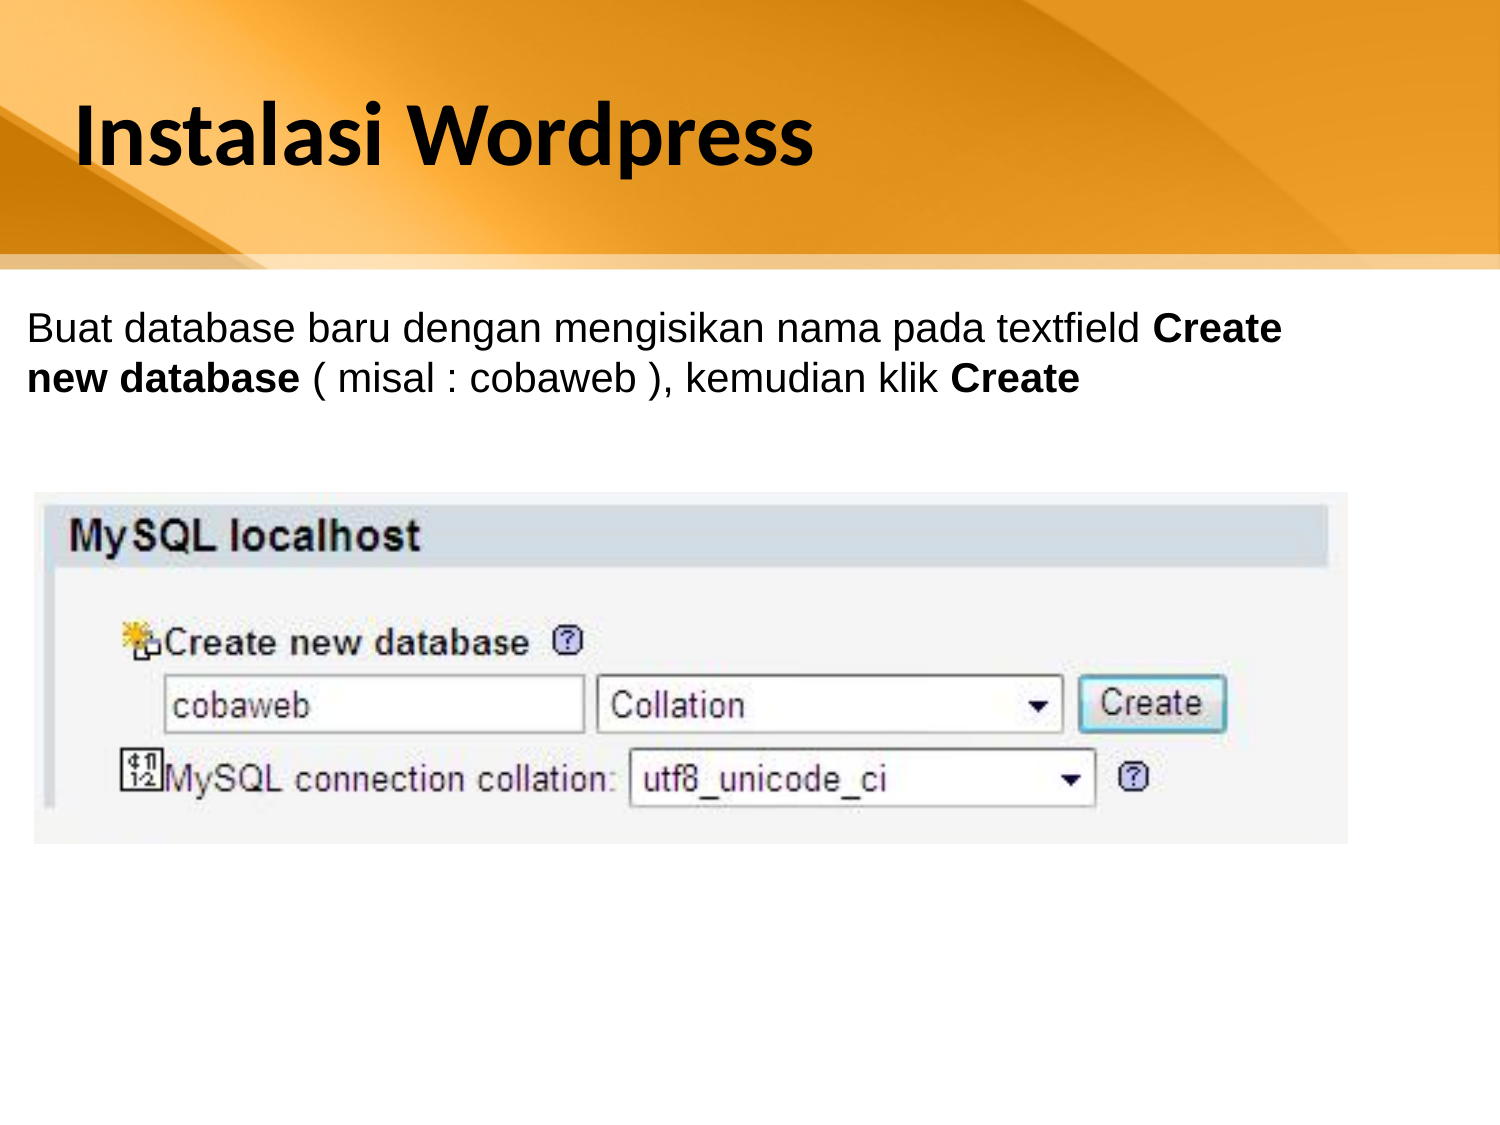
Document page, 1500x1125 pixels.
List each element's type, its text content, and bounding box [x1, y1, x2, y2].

title Instalasi Wordpress [58, 34, 1168, 223]
picture [0, 0, 1500, 1125]
text_box Buat database baru dengan mengisikan nama pada textfield Create new database ( misal : cobaweb ), kemudian klik Create [11, 293, 1383, 459]
